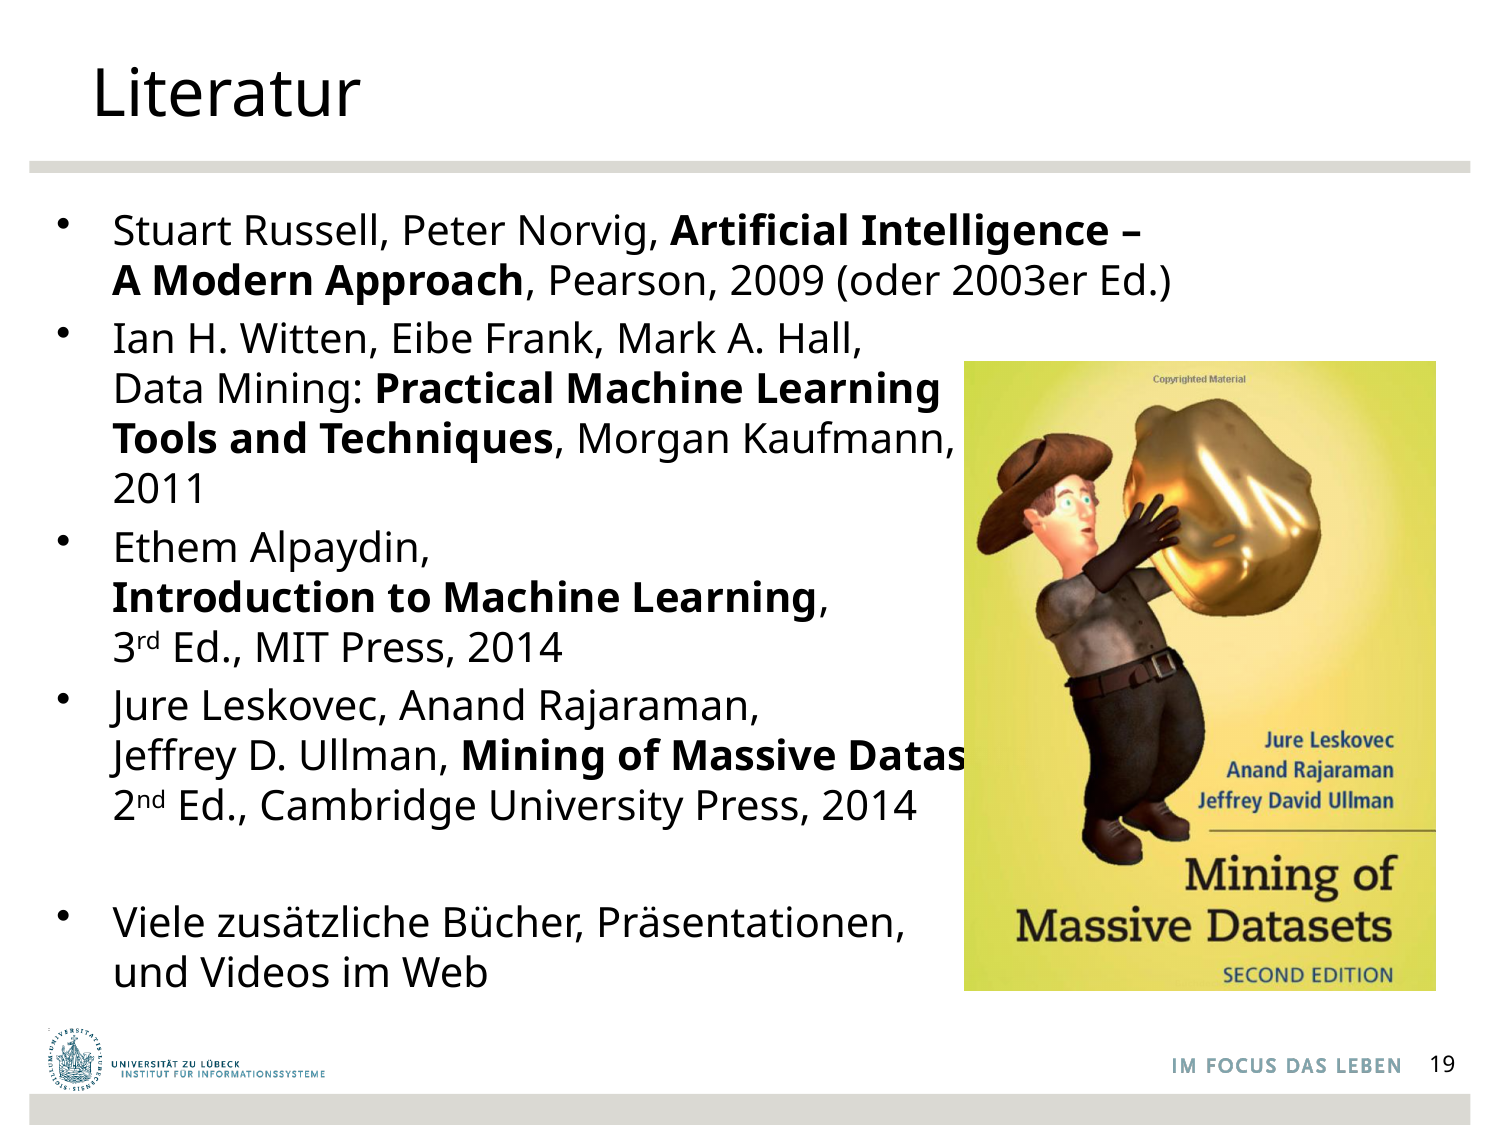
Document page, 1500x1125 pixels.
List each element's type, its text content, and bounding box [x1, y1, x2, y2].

picture [1173, 1058, 1305, 1073]
slide_number 19 [1305, 1050, 1471, 1083]
list Stuart Russell, Peter Norvig, Artificial Intelligence – A Modern Approach, Pearson, 2009 (oder 2003er Ed.) Ian H. Witten, Eibe Frank, Mark A. Hall, Data Mining: Practical Machine Learning Tools and Techniques, Morgan Kaufmann, 2011 Ethem Alpaydin, Introduction to Machine Learning, 3rd Ed., MIT Press, 2014 Jure Leskovec, Anand Rajaraman, Jeffrey D. Ullman, Mining of Massive Datasets, 2nd Ed., Cambridge University Press, 2014 Viele zusätzliche Bücher, Präsentationen, und Videos im Web [41, 196, 1425, 1012]
title Literatur [76, 42, 1427, 126]
picture [963, 361, 1436, 992]
